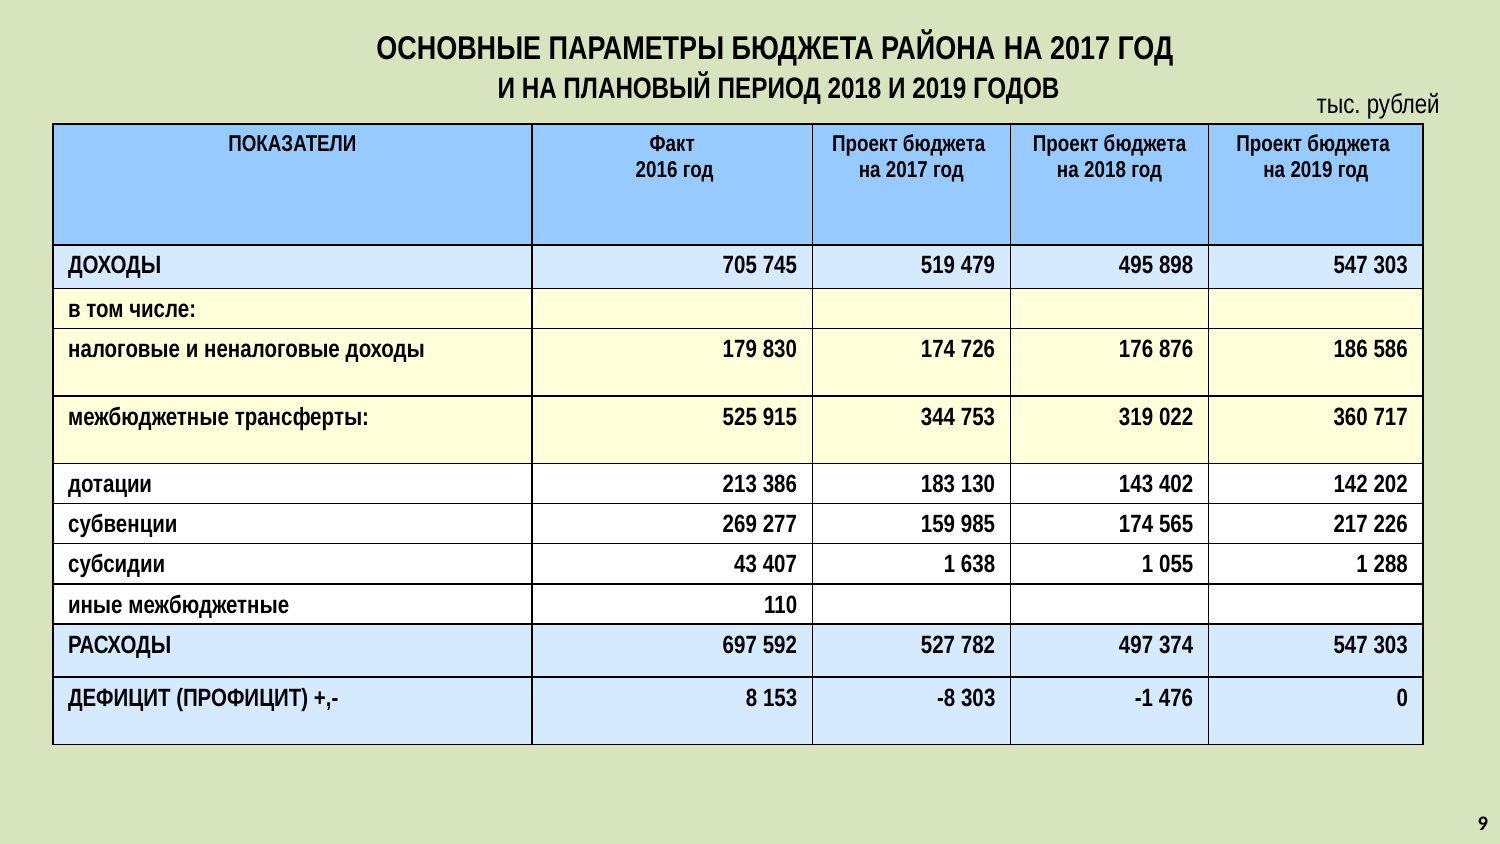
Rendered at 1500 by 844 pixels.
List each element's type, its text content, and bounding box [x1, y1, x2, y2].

table_cell 1 055 [1011, 544, 1208, 583]
table_header Проект бюджета на 2017 год [813, 125, 1010, 244]
table_cell 344 753 [813, 397, 1010, 463]
table_cell субсидии [54, 544, 531, 583]
table_cell 183 130 [813, 464, 1010, 503]
table_cell 174 726 [813, 329, 1010, 395]
table_cell 43 407 [533, 544, 812, 583]
table_cell 179 830 [533, 329, 812, 395]
table_cell межбюджетные трансферты: [54, 397, 531, 463]
table_cell 0 [1209, 678, 1422, 744]
table_cell [533, 289, 812, 328]
table_cell дотации [54, 464, 531, 503]
table_cell 269 277 [533, 504, 812, 543]
table_cell 525 915 [533, 397, 812, 463]
table_cell 360 717 [1209, 397, 1422, 463]
table_cell [813, 585, 1010, 623]
table_cell -8 303 [813, 678, 1010, 744]
table_cell [1011, 289, 1208, 328]
table_cell 697 592 [533, 625, 812, 676]
table_cell 1 638 [813, 544, 1010, 583]
table_cell 1 288 [1209, 544, 1422, 583]
table_cell 547 303 [1209, 625, 1422, 676]
table_cell ДЕФИЦИТ (ПРОФИЦИТ) +,- [54, 678, 531, 744]
table_cell 497 374 [1011, 625, 1208, 676]
text_box 9 [1425, 802, 1500, 843]
table_header Проект бюджета на 2018 год [1011, 125, 1208, 244]
table_header ПОКАЗАТЕЛИ [54, 125, 531, 244]
table_cell 519 479 [813, 246, 1010, 288]
table_cell 213 386 [533, 464, 812, 503]
table_cell 319 022 [1011, 397, 1208, 463]
table_cell 186 586 [1209, 329, 1422, 395]
table_cell налоговые и неналоговые доходы [54, 329, 531, 395]
text_box тыс. рублей [1251, 113, 1456, 122]
text_box ОСНОВНЫЕ ПАРАМЕТРЫ БЮДЖЕТА РАЙОНА на 2017 год и на плановый период 2018 и 2019 годов [42, 18, 1500, 113]
table_cell 217 226 [1209, 504, 1422, 543]
table_cell 142 202 [1209, 464, 1422, 503]
table_cell 547 303 [1209, 246, 1422, 288]
table_cell [813, 289, 1010, 328]
table_cell [1011, 585, 1208, 623]
table_cell 110 [533, 585, 812, 623]
table_cell 527 782 [813, 625, 1010, 676]
table_cell [1209, 585, 1422, 623]
table_cell 705 745 [533, 246, 812, 288]
table_cell РАСХОДЫ [54, 625, 531, 676]
table_cell в том числе: [54, 289, 531, 328]
table_cell 143 402 [1011, 464, 1208, 503]
table_cell -1 476 [1011, 678, 1208, 744]
table_cell субвенции [54, 504, 531, 543]
table_cell [1209, 289, 1422, 328]
table_cell ДОХОДЫ [54, 246, 531, 288]
table_cell 159 985 [813, 504, 1010, 543]
table_cell иные межбюджетные [54, 585, 531, 623]
table_cell 8 153 [533, 678, 812, 744]
table_header Факт 2016 год [533, 125, 812, 244]
table_cell 174 565 [1011, 504, 1208, 543]
table_header Проект бюджета на 2019 год [1209, 125, 1422, 244]
table_cell 176 876 [1011, 329, 1208, 395]
table_cell 495 898 [1011, 246, 1208, 288]
